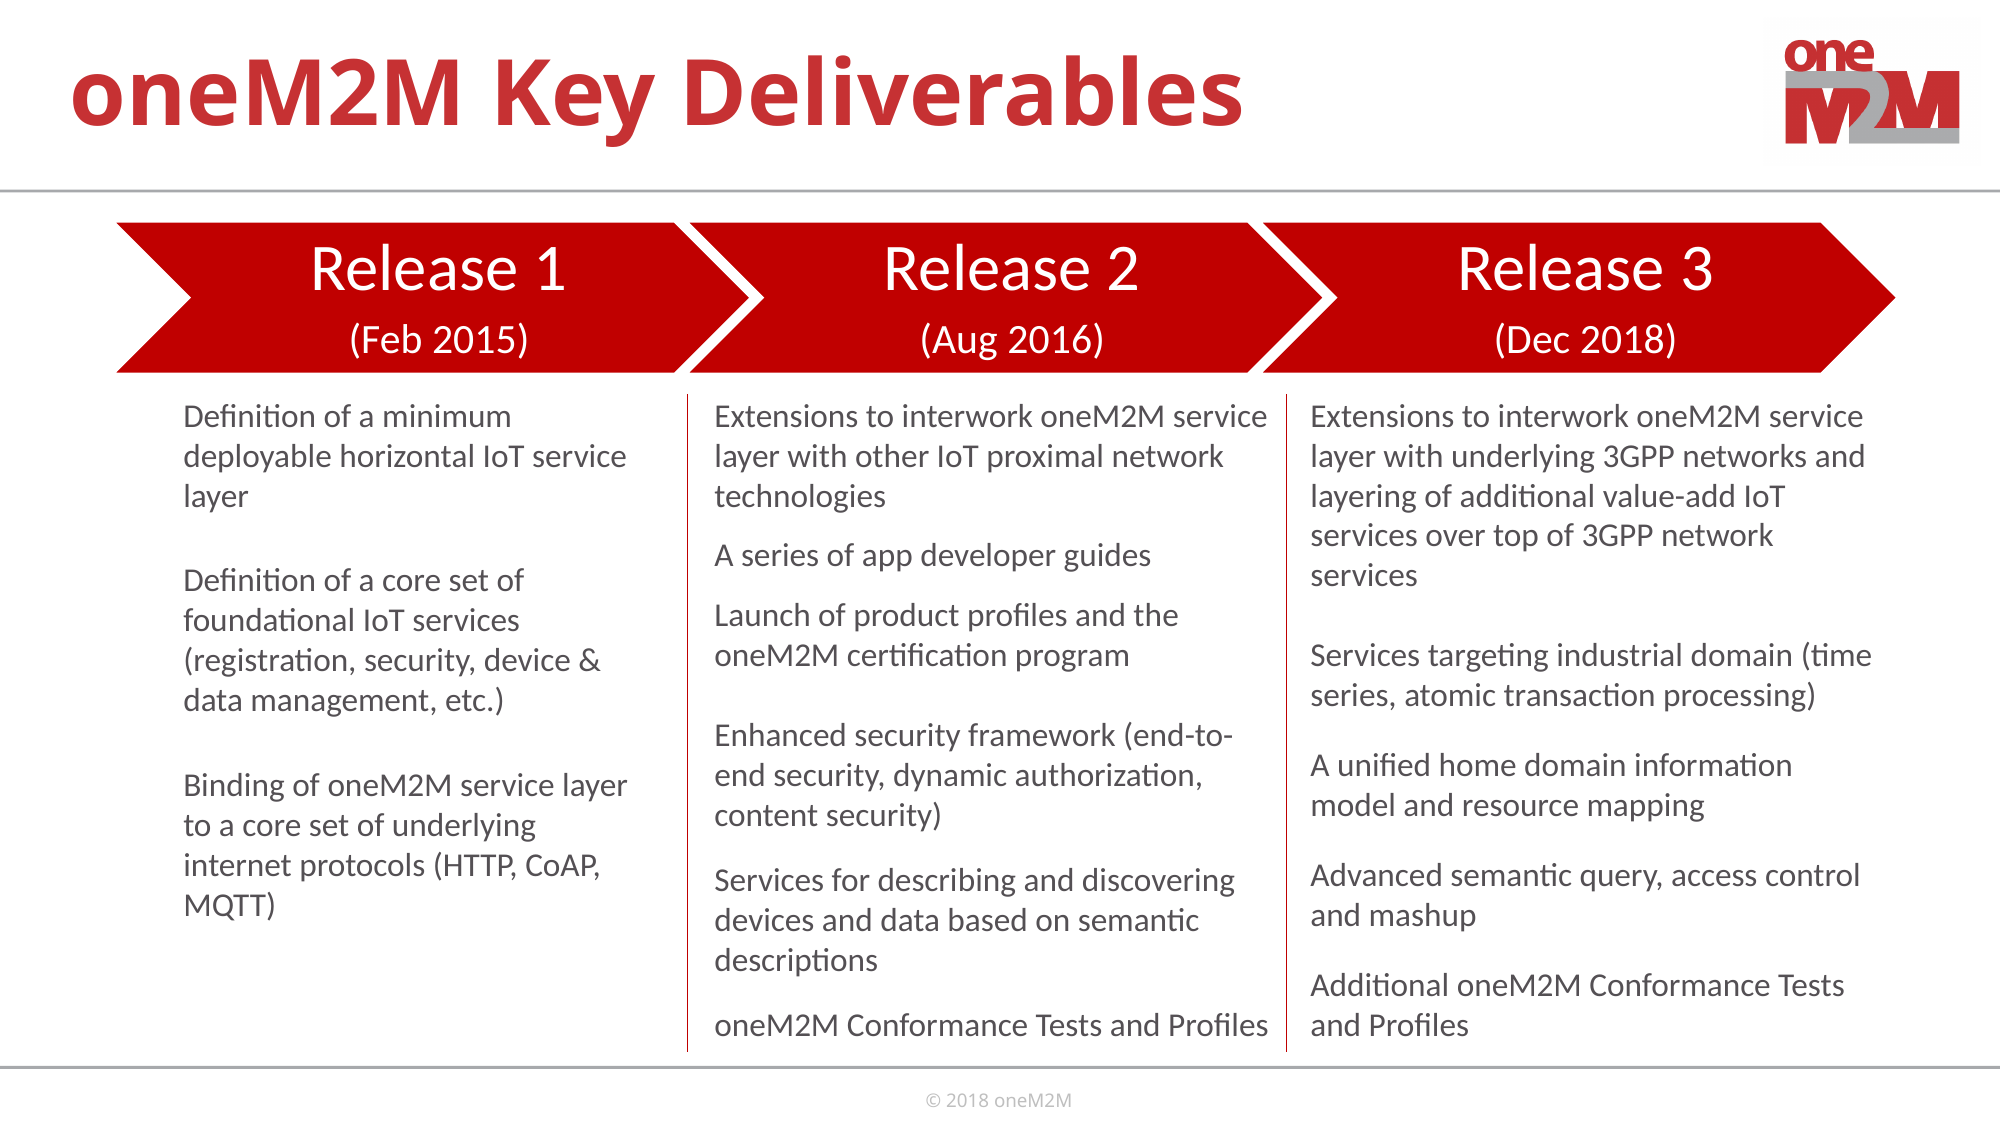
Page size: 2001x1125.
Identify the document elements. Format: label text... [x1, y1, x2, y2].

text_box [112, 221, 1898, 374]
text_box Extensions to interwork oneM2M service layer with other IoT proximal network technologies A series of app developer guides Launch of product profiles and the oneM2M certification program Enhanced security framework (end-to-end security, dynamic authorization, content security) Services for describing and discovering devices and data based on semantic descriptions oneM2M Conformance Tests and Profiles [699, 386, 1295, 1050]
text_box Definition of a minimum deployable horizontal IoT service layer Definition of a core set of foundational IoT services (registration, security, device & data management, etc.) Binding of oneM2M service layer to a core set of underlying internet protocols (HTTP, CoAP, MQTT) [168, 386, 659, 931]
picture [1763, 17, 1981, 166]
title oneM2M Key Deliverables [54, 0, 1343, 193]
text_box Extensions to interwork oneM2M service layer with underlying 3GPP networks and layering of additional value-add IoT services over top of 3GPP network services Services targeting industrial domain (time series, atomic transaction processing) A unified home domain information model and resource mapping Advanced semantic query, access control and mashup Additional oneM2M Conformance Tests and Profiles [1295, 386, 1898, 1050]
